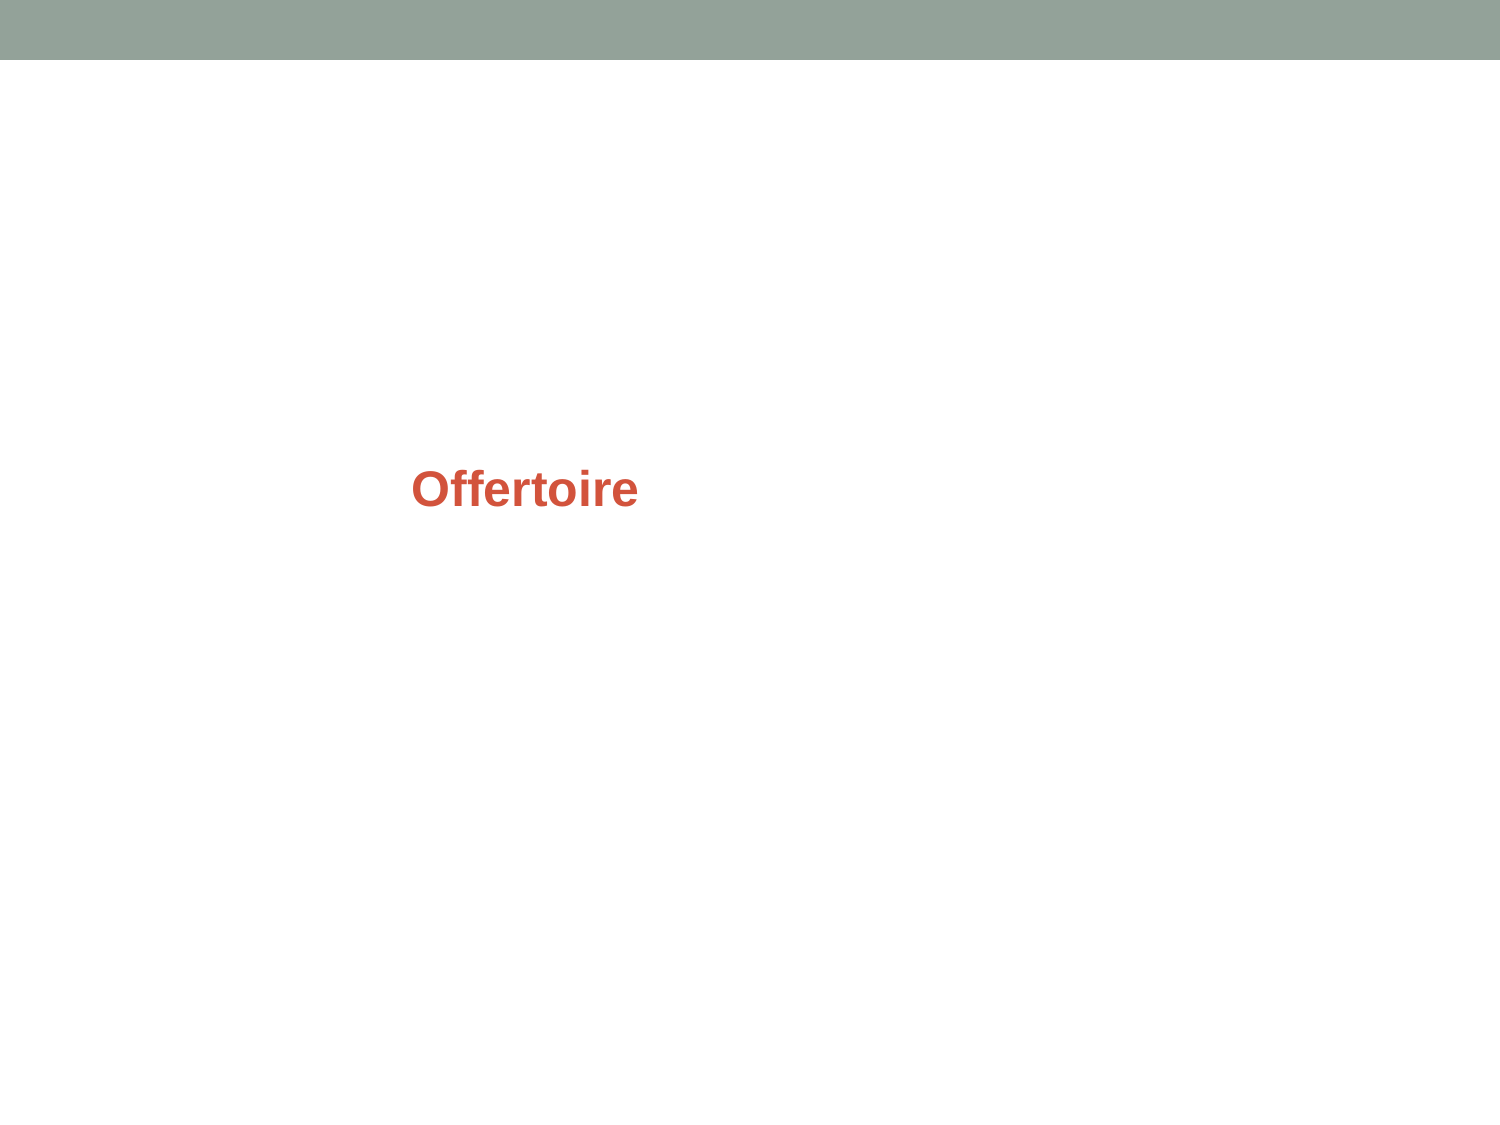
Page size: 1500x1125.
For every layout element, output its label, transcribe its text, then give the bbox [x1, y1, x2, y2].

text_box Offertoire [396, 448, 707, 549]
